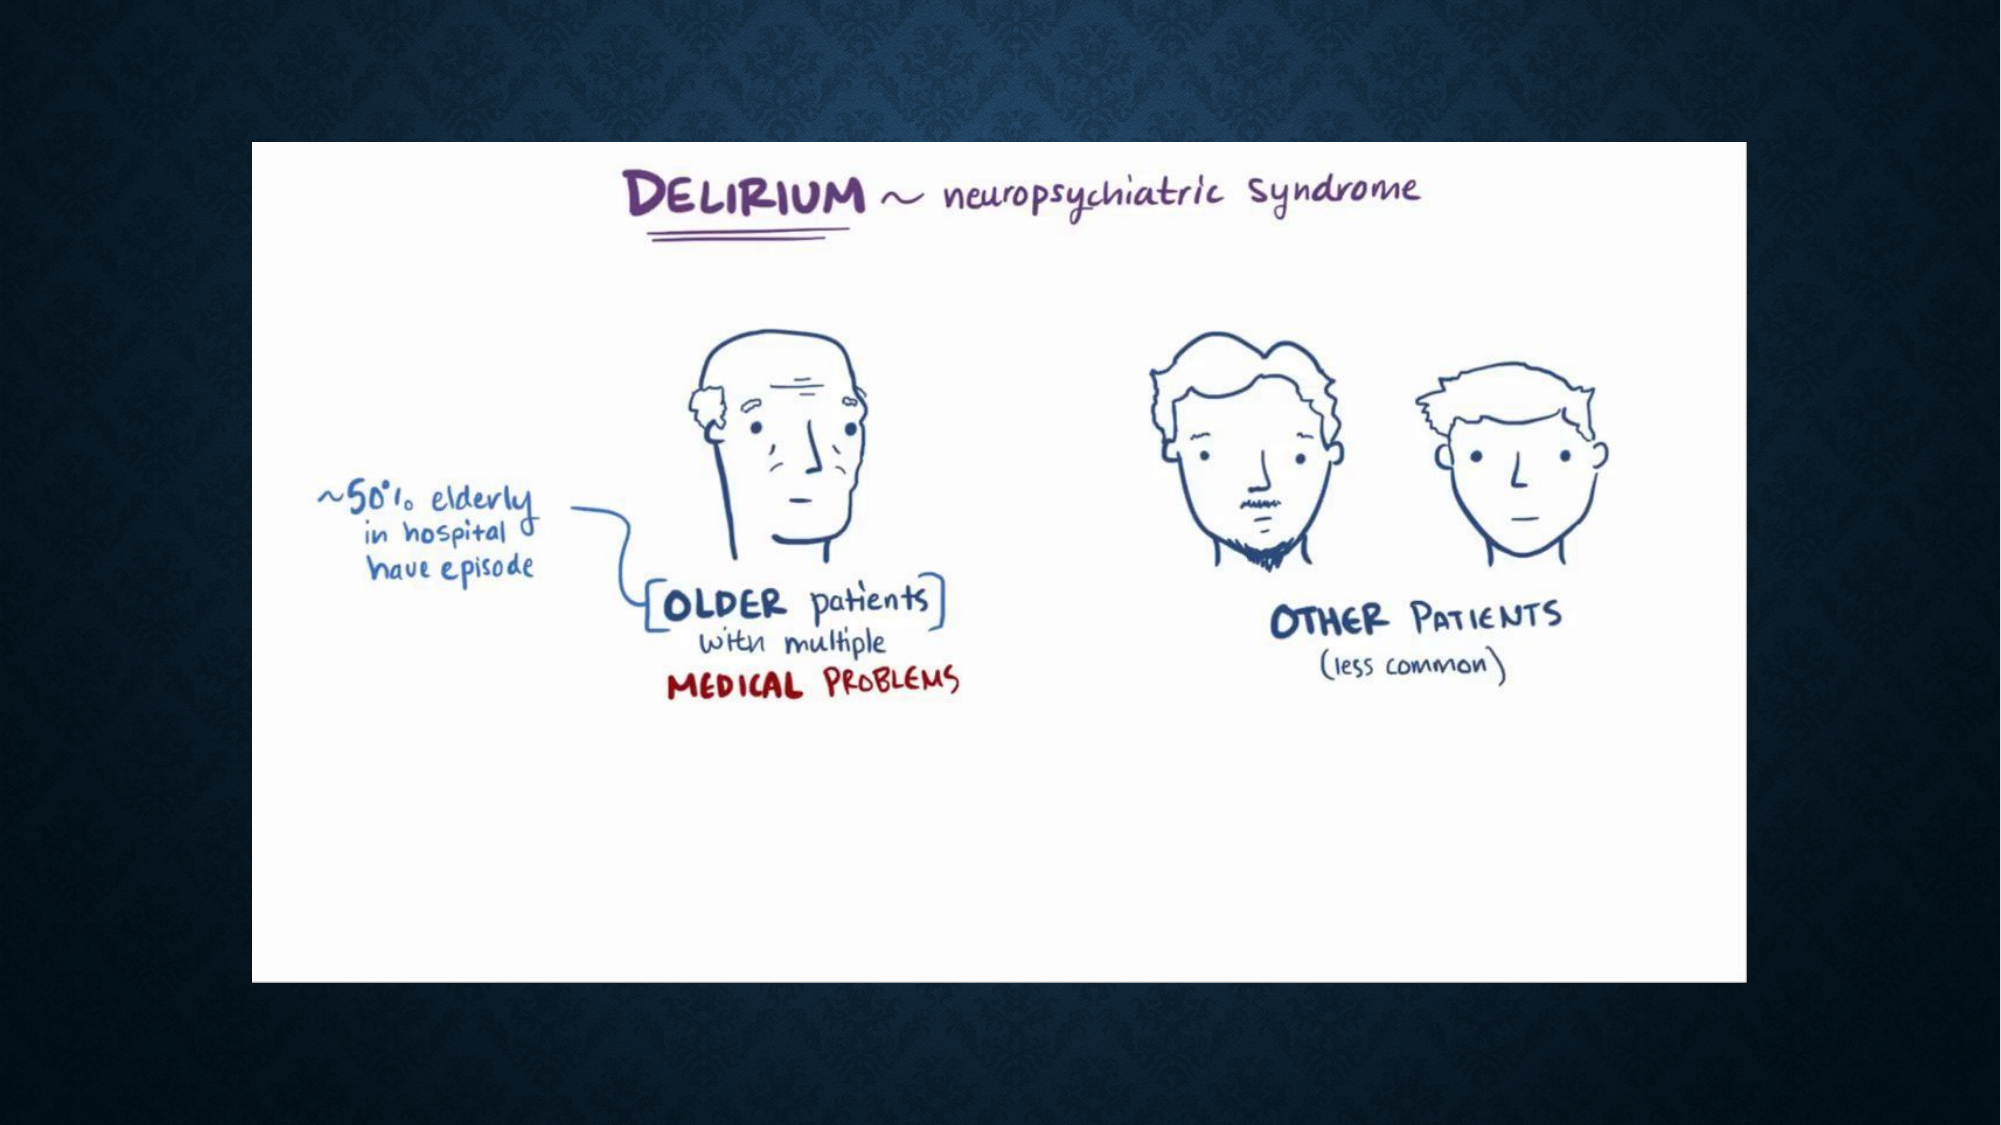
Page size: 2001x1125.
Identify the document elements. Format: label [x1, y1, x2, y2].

picture [252, 141, 1748, 984]
